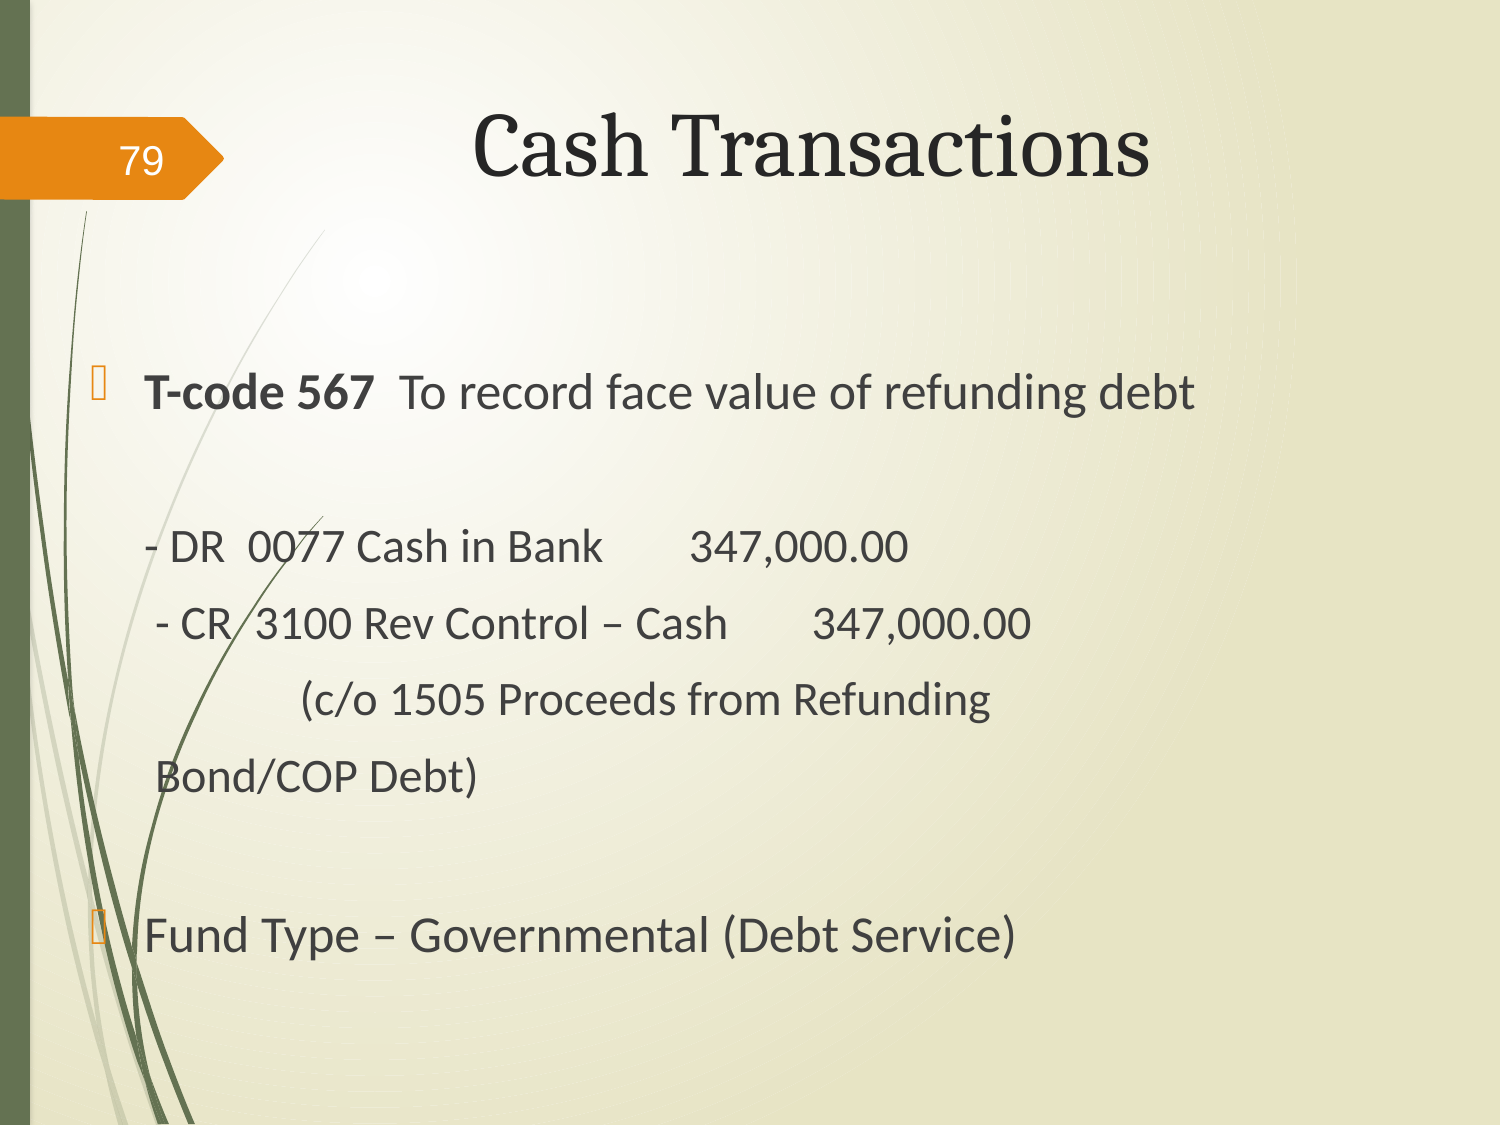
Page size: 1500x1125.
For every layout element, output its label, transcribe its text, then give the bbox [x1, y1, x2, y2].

list T-code 567 To record face value of refunding debt - DR 0077 Cash in Bank 347,000.00 - CR 3100 Rev Control – Cash 347,000.00 (c/o 1505 Proceeds from Refunding Bond/COP Debt) Fund Type – Governmental (Debt Service) [75, 350, 1425, 1038]
title Cash Transactions [225, 77, 1400, 225]
slide_number 79 [83, 129, 180, 190]
